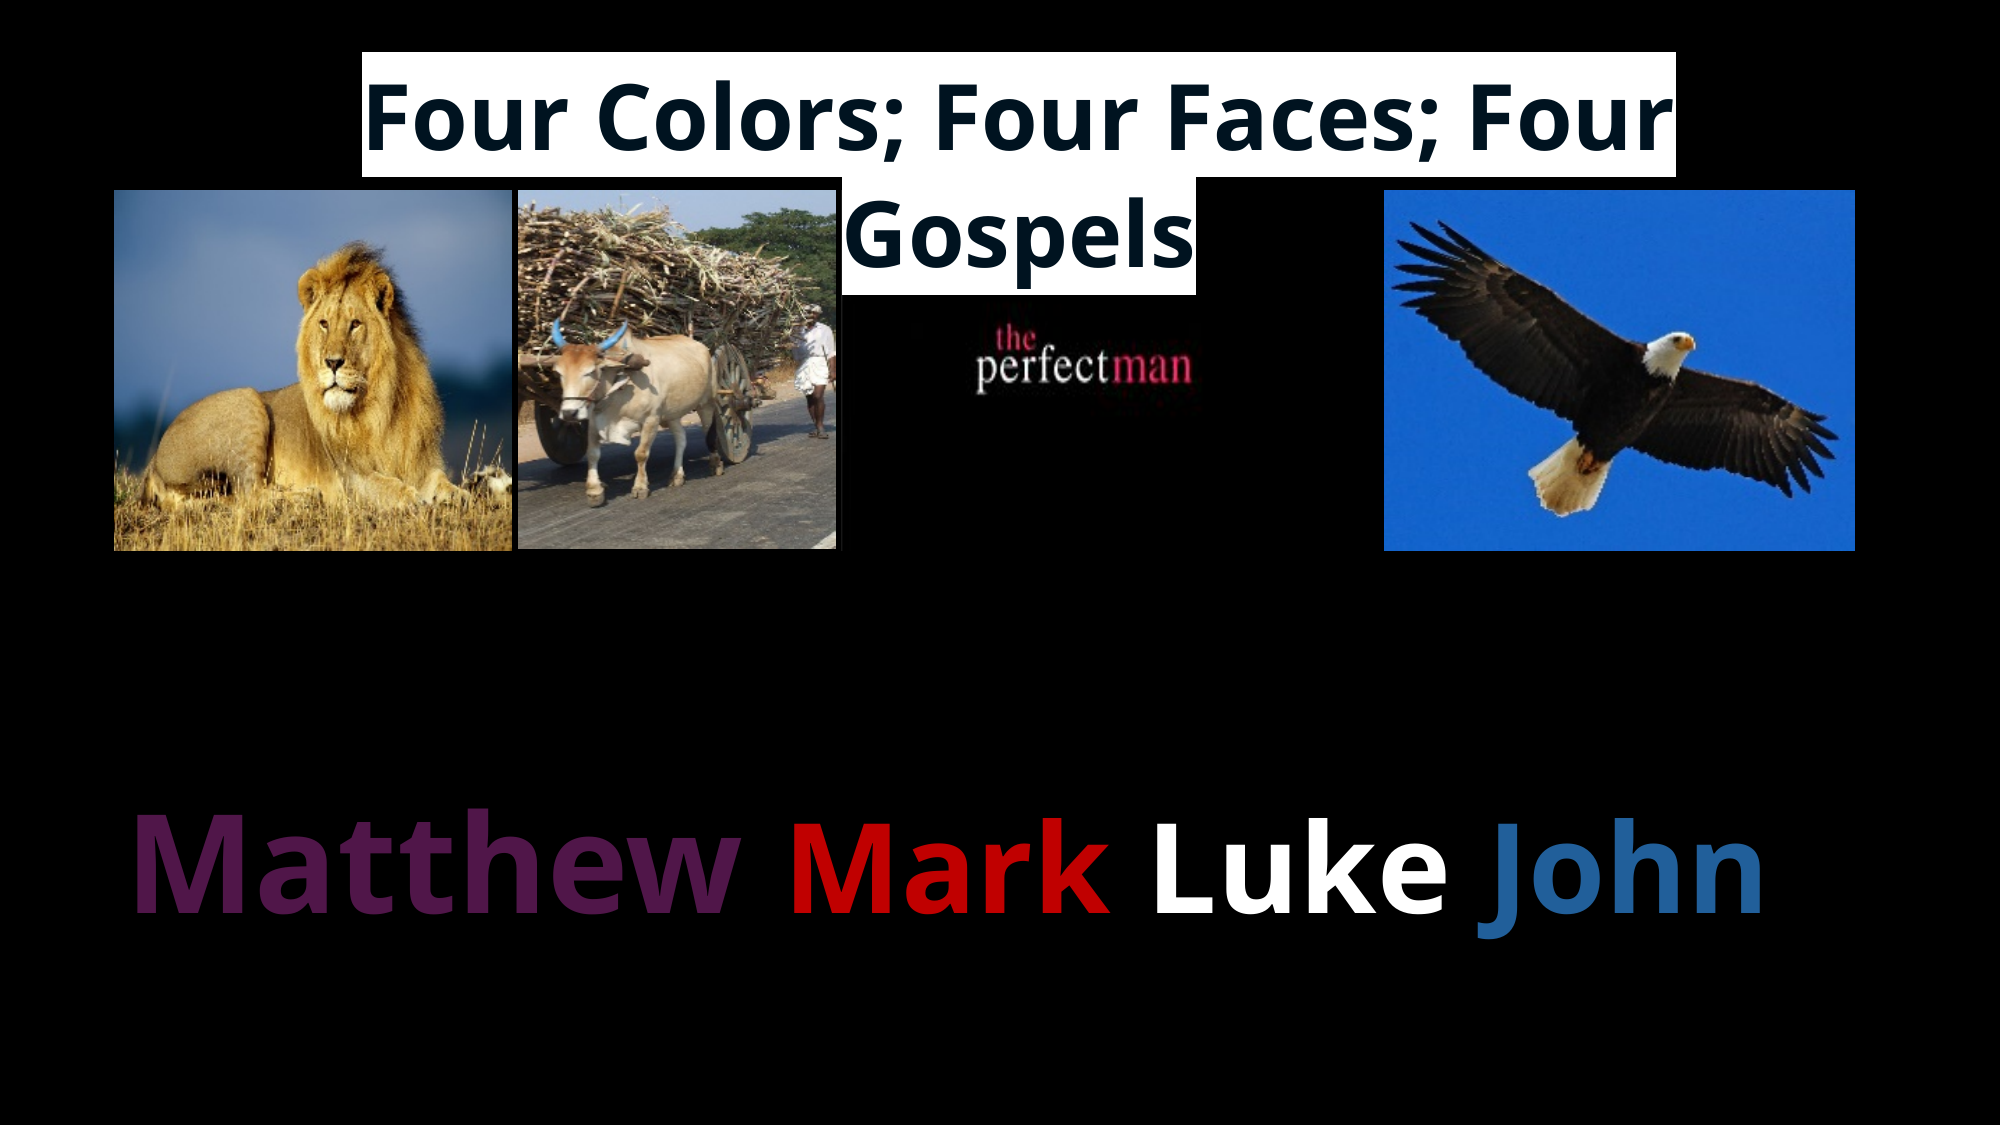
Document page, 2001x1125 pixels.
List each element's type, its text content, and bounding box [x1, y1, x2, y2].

picture [517, 189, 836, 550]
picture [113, 189, 513, 552]
text_box Matthew,Mark,Luke,John [67, 757, 1829, 949]
text_box Four Colors; Four Faces; Four Gospels [182, 43, 1855, 294]
picture [841, 189, 1328, 552]
picture [1383, 189, 1856, 552]
